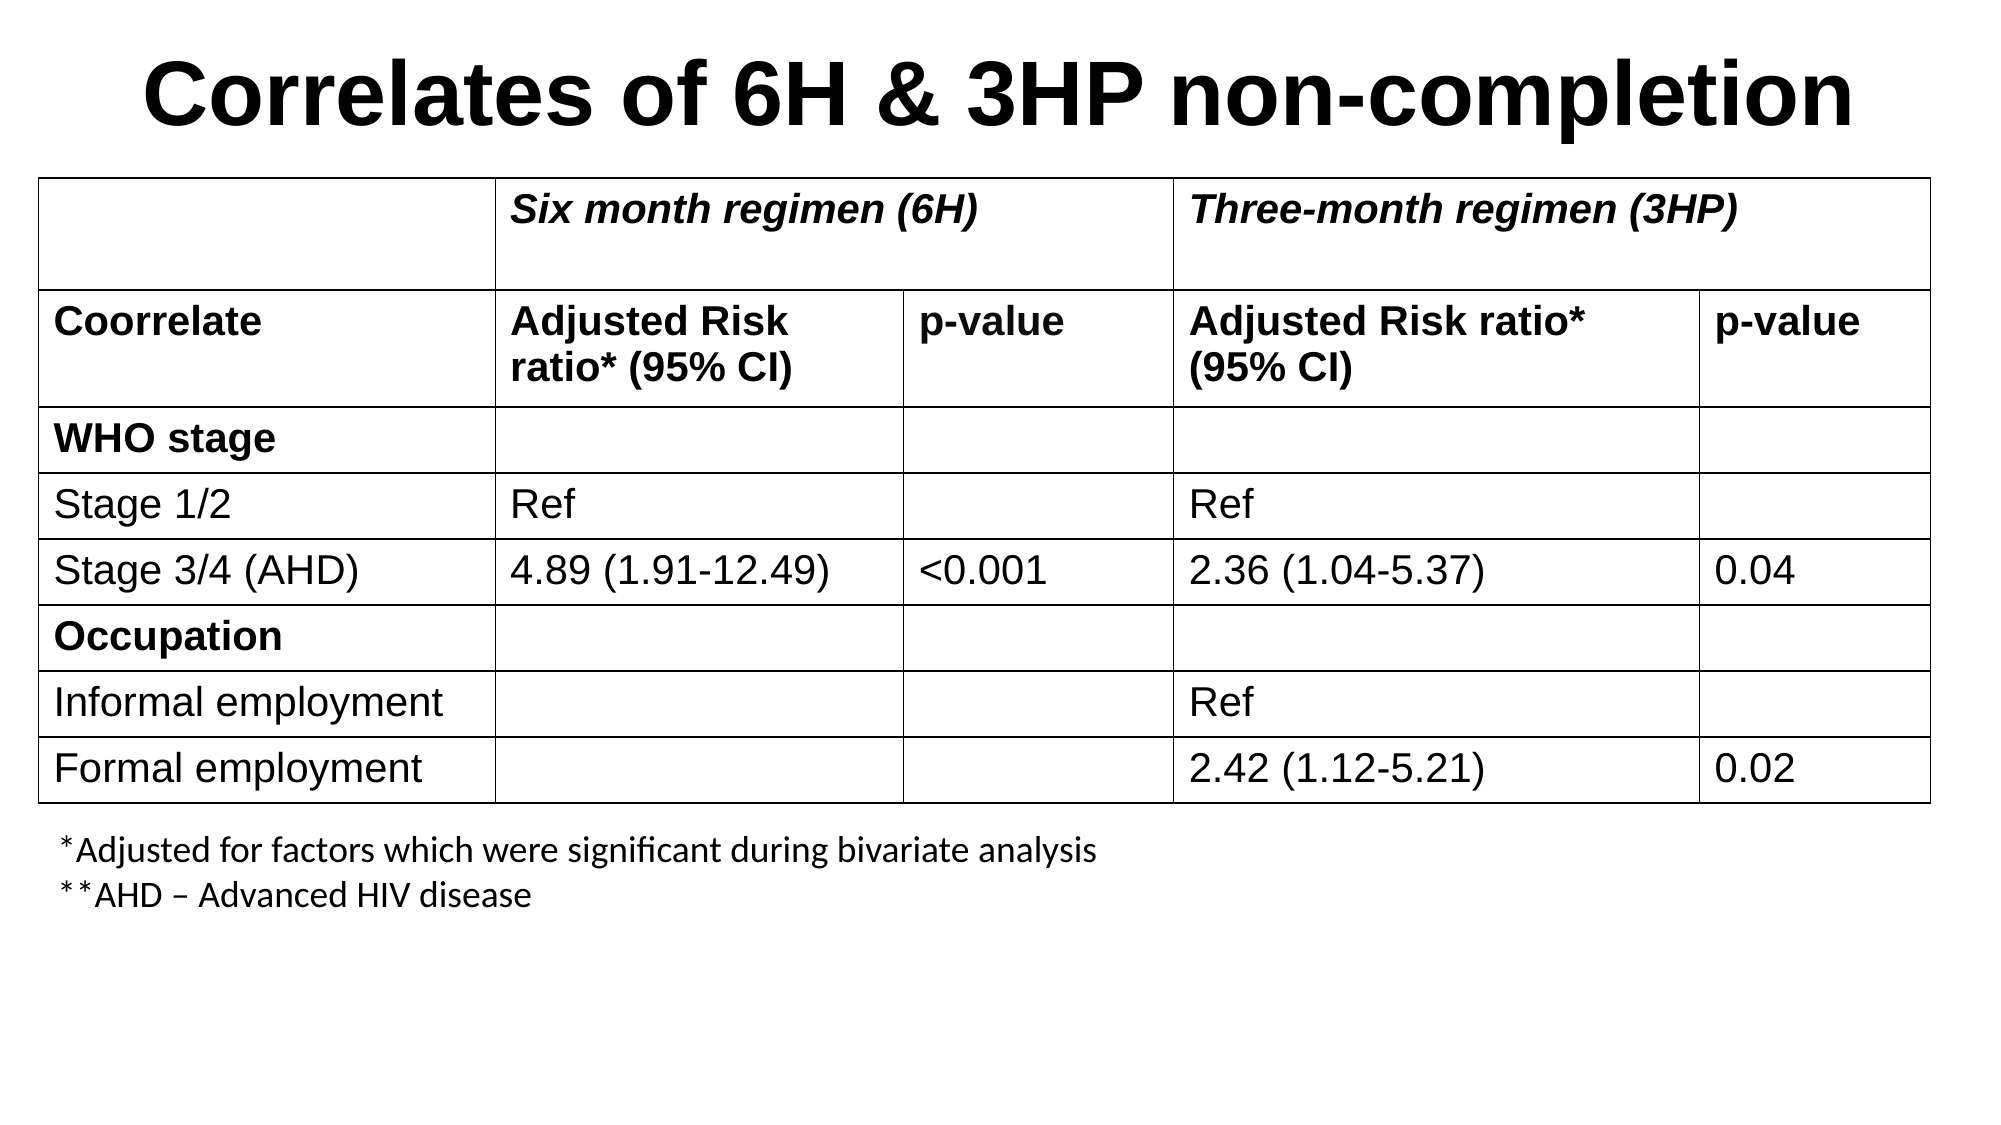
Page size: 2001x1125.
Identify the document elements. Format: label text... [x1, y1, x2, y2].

table_cell [1700, 408, 1930, 472]
table_header [39, 179, 495, 289]
table_cell [1174, 408, 1699, 472]
table_cell 0.04 [1700, 540, 1930, 604]
table_cell Occupation [39, 606, 495, 670]
table_cell Stage 3/4 (AHD) [39, 540, 495, 604]
table_cell Informal employment [39, 672, 495, 736]
table_cell [904, 606, 1173, 670]
table_cell [496, 606, 903, 670]
table_cell [904, 672, 1173, 736]
table_cell [904, 474, 1173, 538]
table_cell 4.89 (1.91-12.49) [496, 540, 903, 604]
table_cell <0.001 [904, 540, 1173, 604]
table_cell [1700, 474, 1930, 538]
table_cell Stage 1/2 [39, 474, 495, 538]
title Correlates of 6H & 3HP non-completion [99, 0, 1900, 177]
table_cell 2.36 (1.04-5.37) [1174, 540, 1699, 604]
table_header Six month regimen (6H) [496, 179, 1173, 289]
table_cell [496, 738, 903, 802]
table_cell [904, 408, 1173, 472]
table_cell [496, 408, 903, 472]
table_cell [1700, 672, 1930, 736]
table_cell Coorrelate [39, 291, 495, 406]
table_cell Adjusted Risk ratio* (95% CI) [1174, 291, 1699, 406]
table_cell p-value [904, 291, 1173, 406]
table_cell Ref [496, 474, 903, 538]
table_cell [1174, 606, 1699, 670]
table_cell [496, 672, 903, 736]
table_cell [1700, 606, 1930, 670]
table_cell 0.02 [1700, 738, 1930, 802]
table_cell Adjusted Risk ratio* (95% CI) [496, 291, 903, 406]
table_cell Ref [1174, 474, 1699, 538]
table_header Three-month regimen (3HP) [1174, 179, 1930, 289]
text_box *Adjusted for factors which were significant during bivariate analysis **AHD – Advanced HIV disease [42, 817, 1150, 923]
table_cell WHO stage [39, 408, 495, 472]
table_cell Formal employment [39, 738, 495, 802]
table_cell Ref [1174, 672, 1699, 736]
table_cell p-value [1700, 291, 1930, 406]
table_cell 2.42 (1.12-5.21) [1174, 738, 1699, 802]
table_cell [904, 738, 1173, 802]
